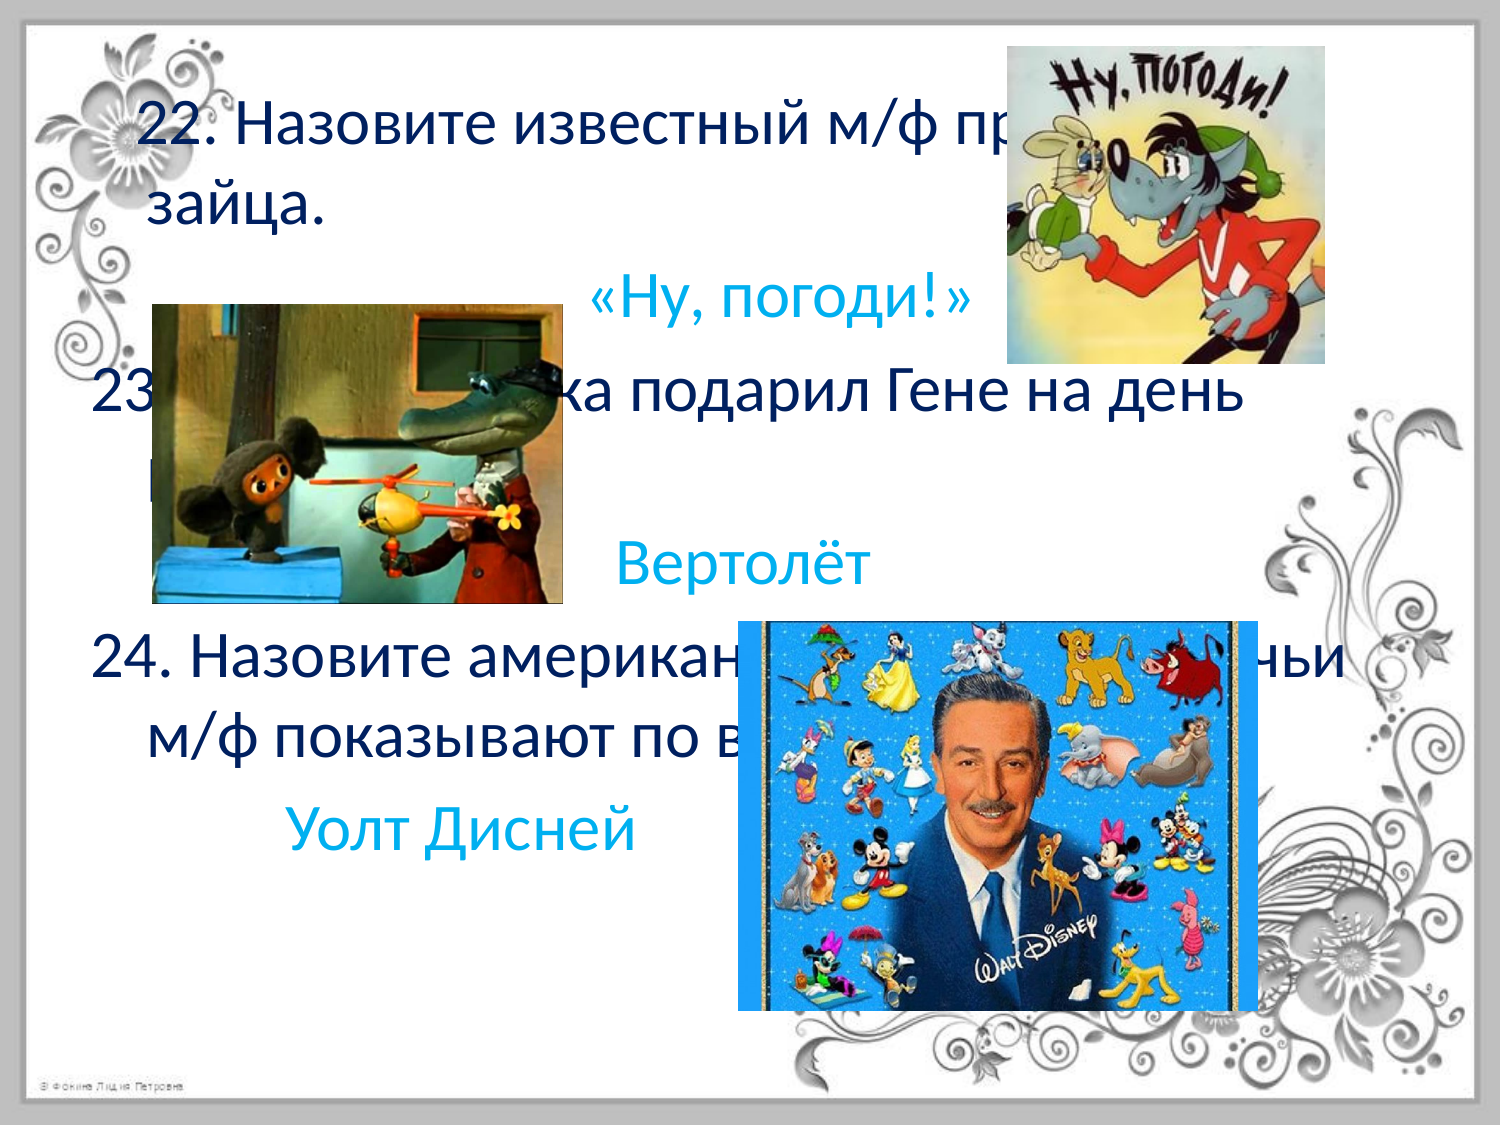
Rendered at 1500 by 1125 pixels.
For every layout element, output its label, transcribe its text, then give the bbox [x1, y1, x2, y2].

list 22. Назовите известный м/ф про волка и зайца. «Ну, погоди!» 23. Что Чебурашка подарил Гене на день рождения? Вертолёт 24. Назовите американского режиссёра, чьи м/ф показывают по всему свету. Уолт Дисней [75, 70, 1425, 1005]
picture [0, 0, 1500, 1125]
